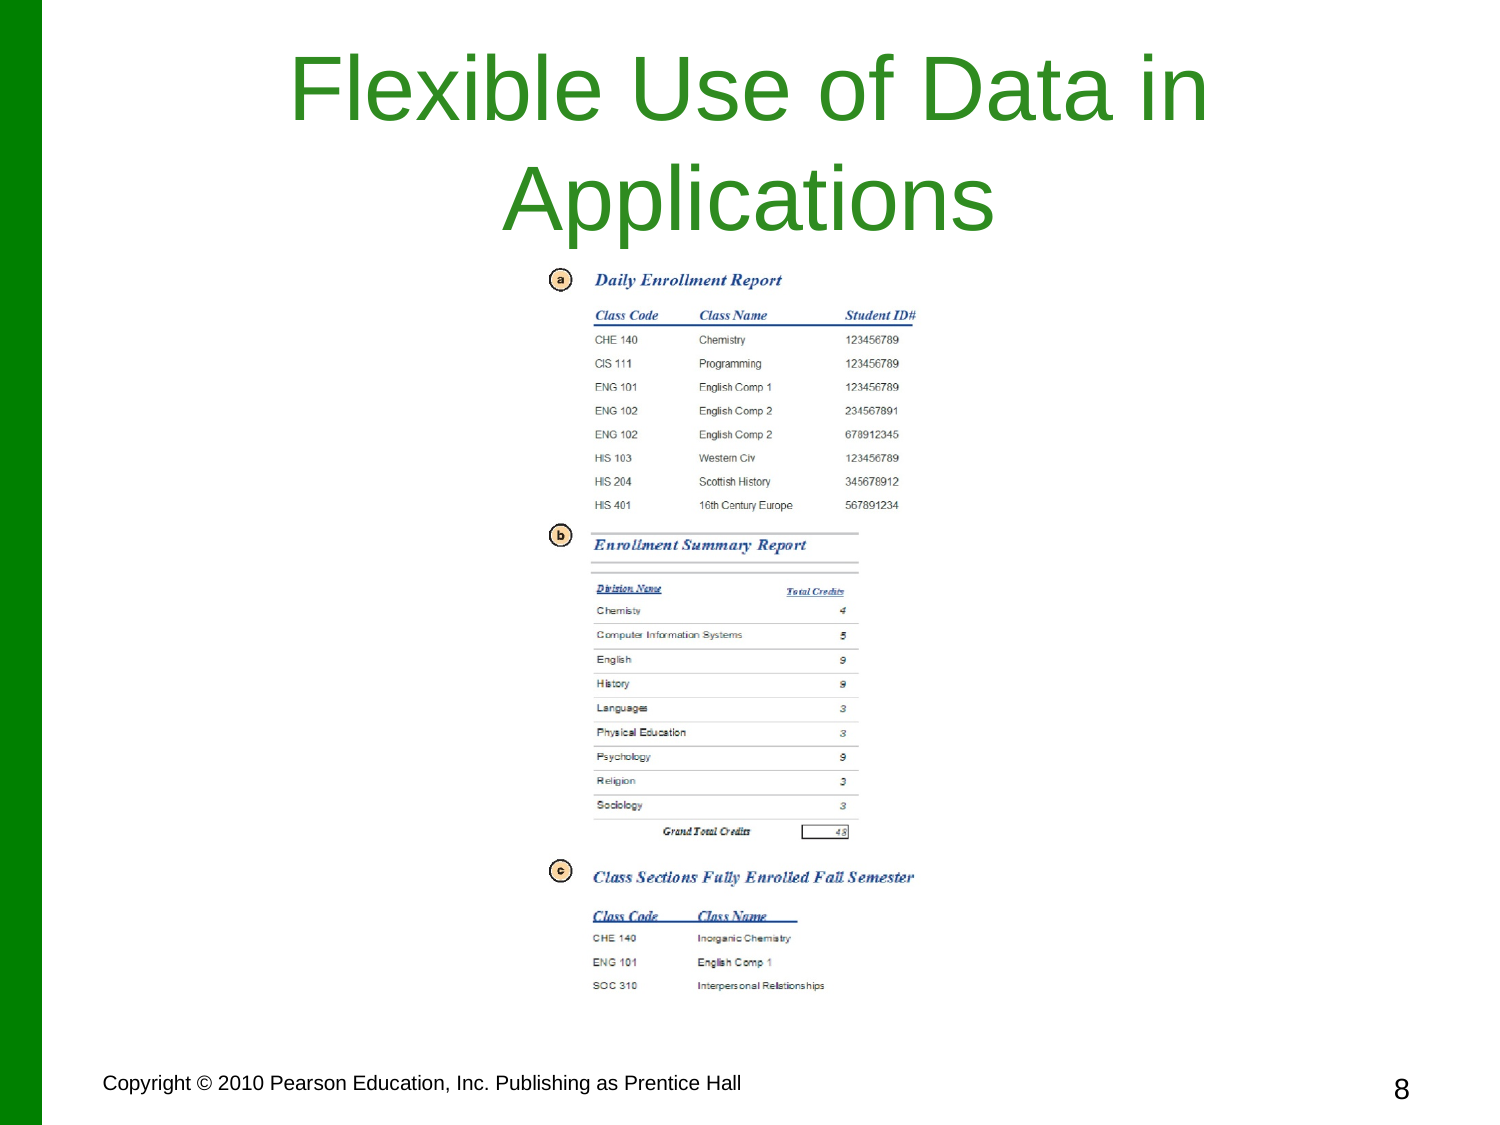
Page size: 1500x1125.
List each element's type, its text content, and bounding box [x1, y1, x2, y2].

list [549, 262, 926, 1006]
slide_number 8 [1074, 1062, 1426, 1103]
footer Copyright © 2010 Pearson Education, Inc. Publishing as Prentice Hall [87, 1062, 988, 1103]
title Flexible Use of Data in Applications [74, 44, 1426, 233]
